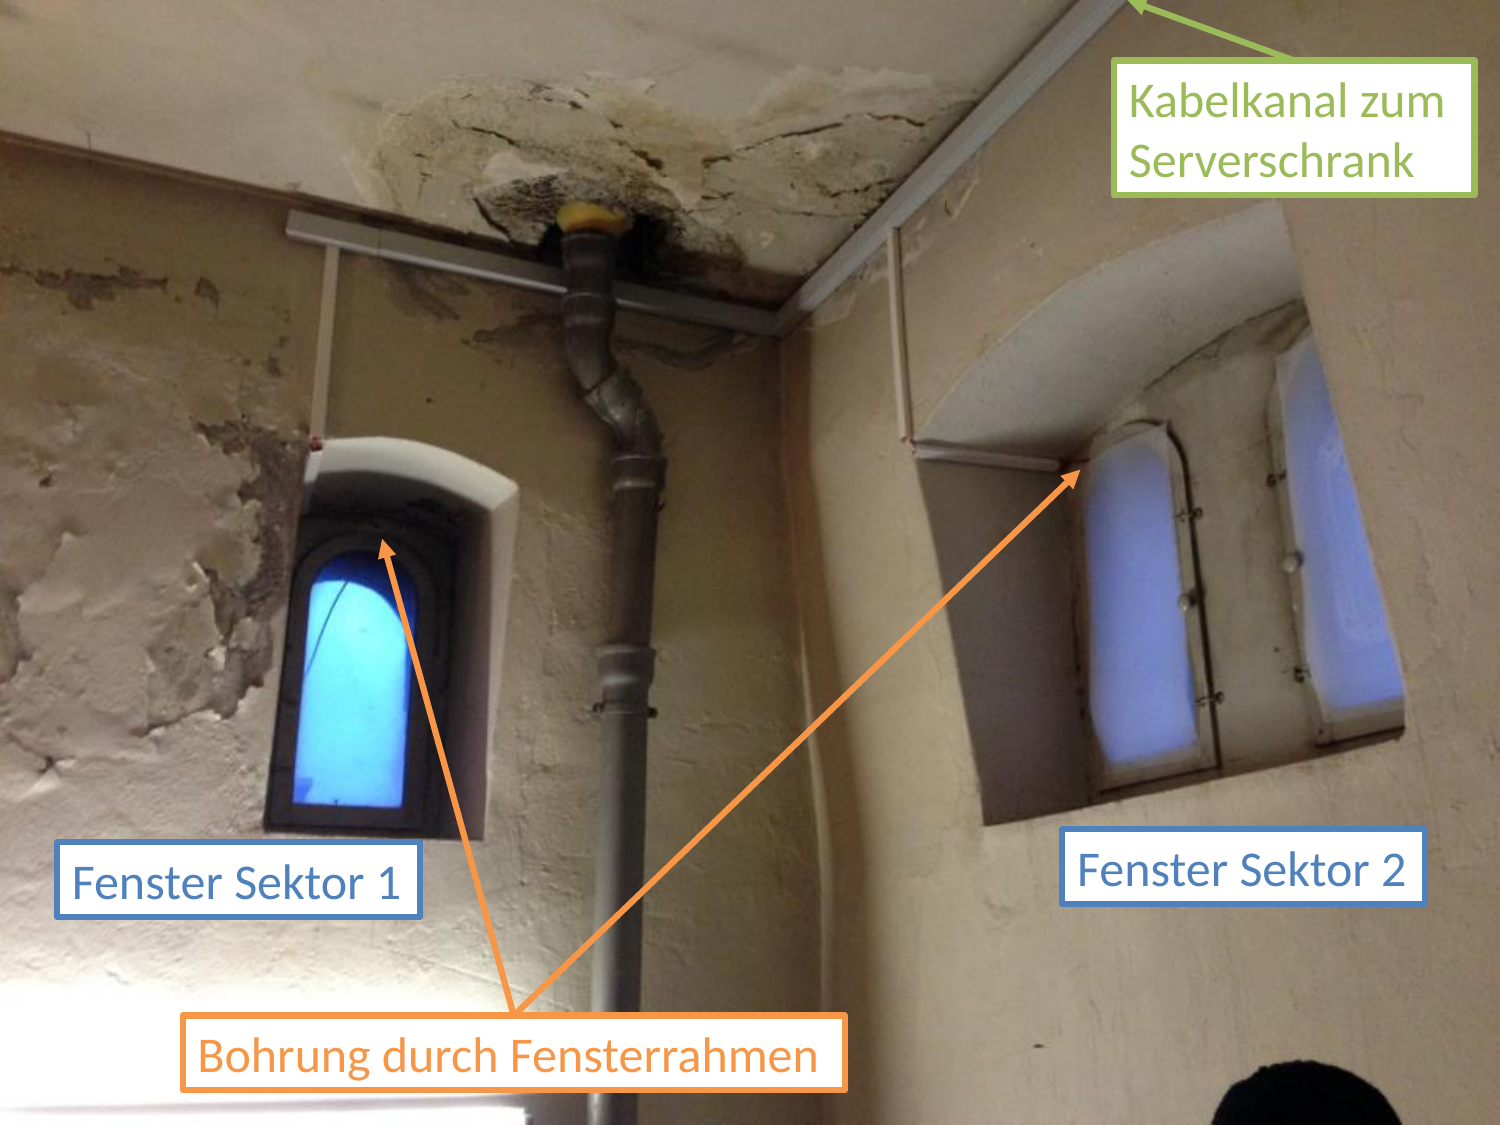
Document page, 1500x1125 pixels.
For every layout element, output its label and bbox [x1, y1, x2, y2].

text_box [1127, 0, 1295, 61]
picture [0, 0, 1500, 1125]
text_box [381, 538, 508, 1016]
text_box [513, 469, 1081, 1016]
